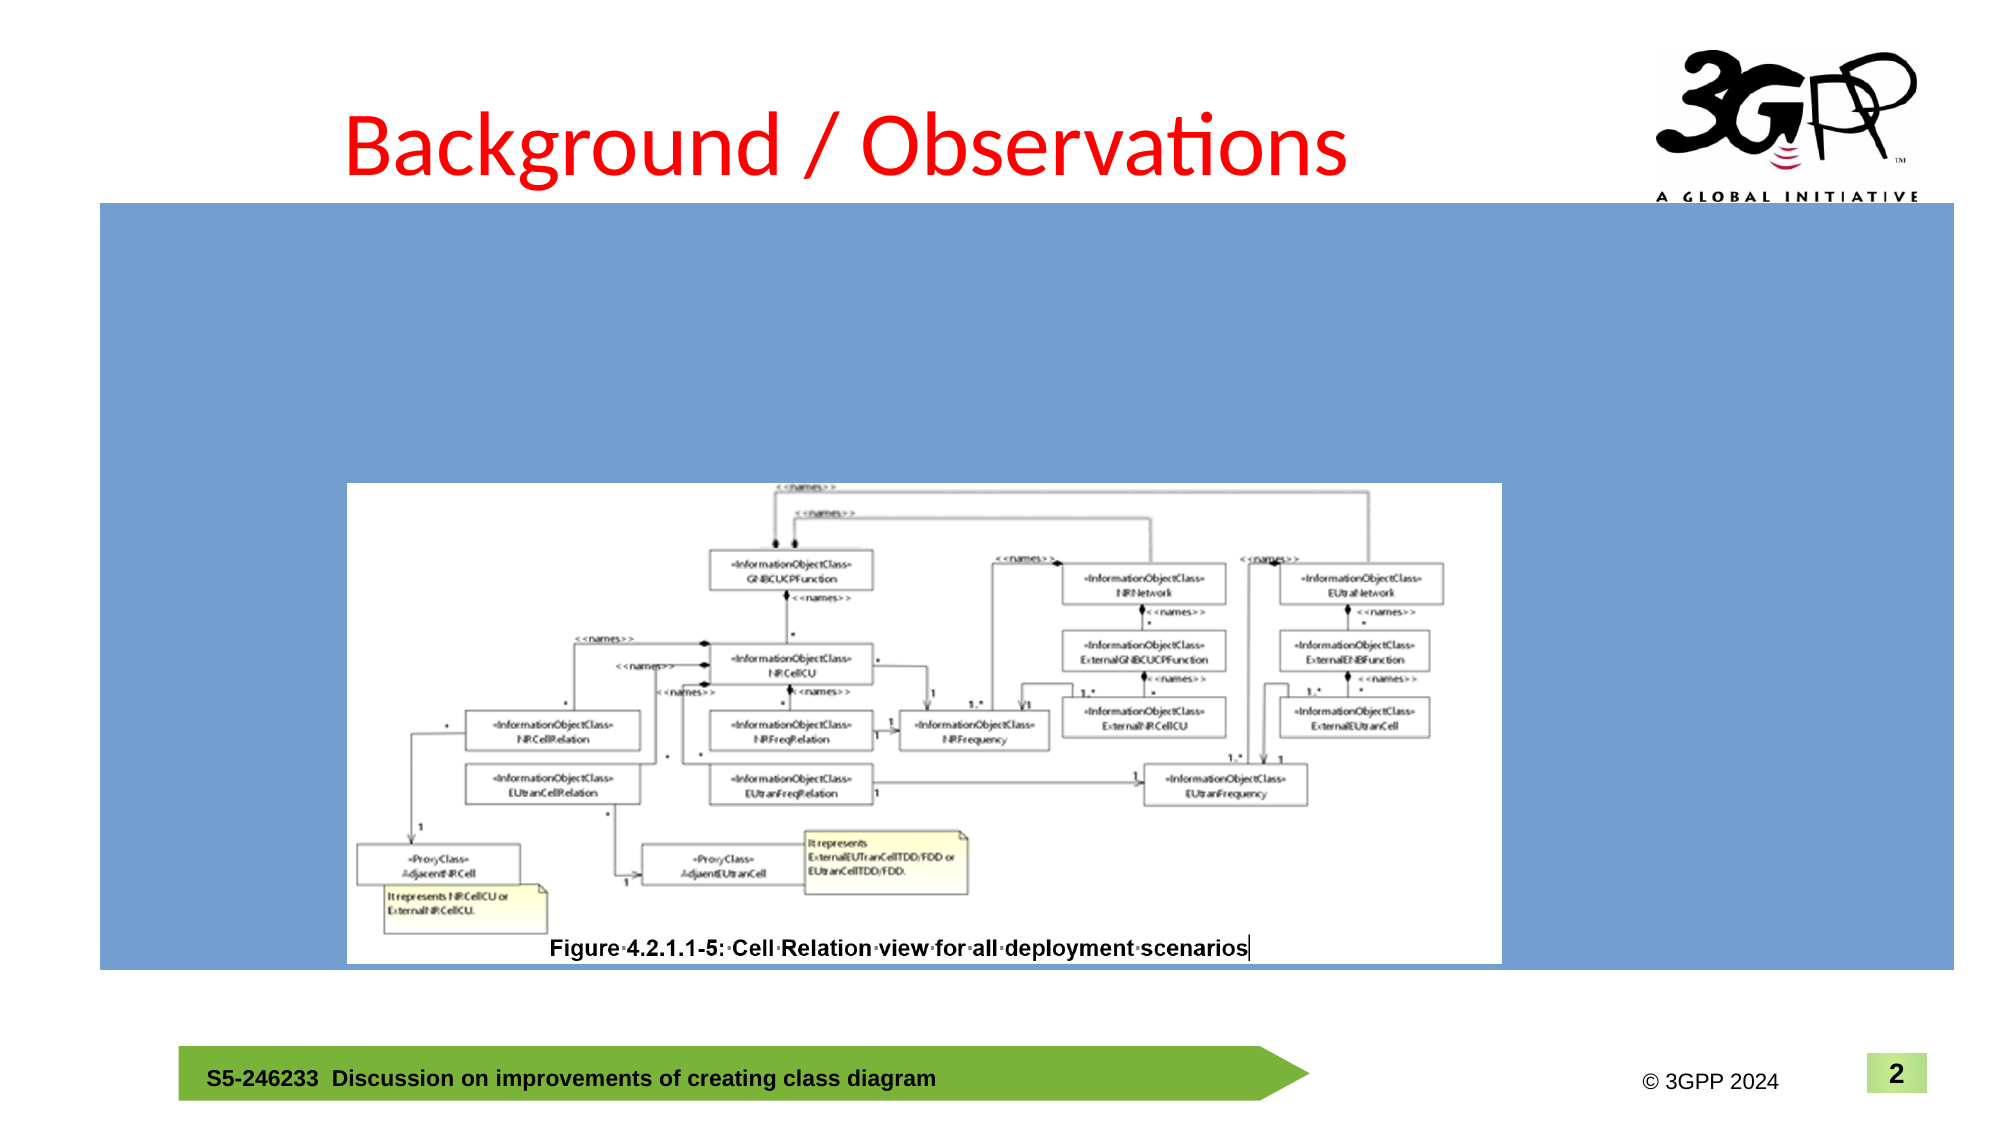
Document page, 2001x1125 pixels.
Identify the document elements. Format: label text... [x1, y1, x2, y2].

title Background / Observations [99, 45, 1595, 233]
picture [347, 483, 1502, 965]
picture [1656, 50, 1917, 202]
